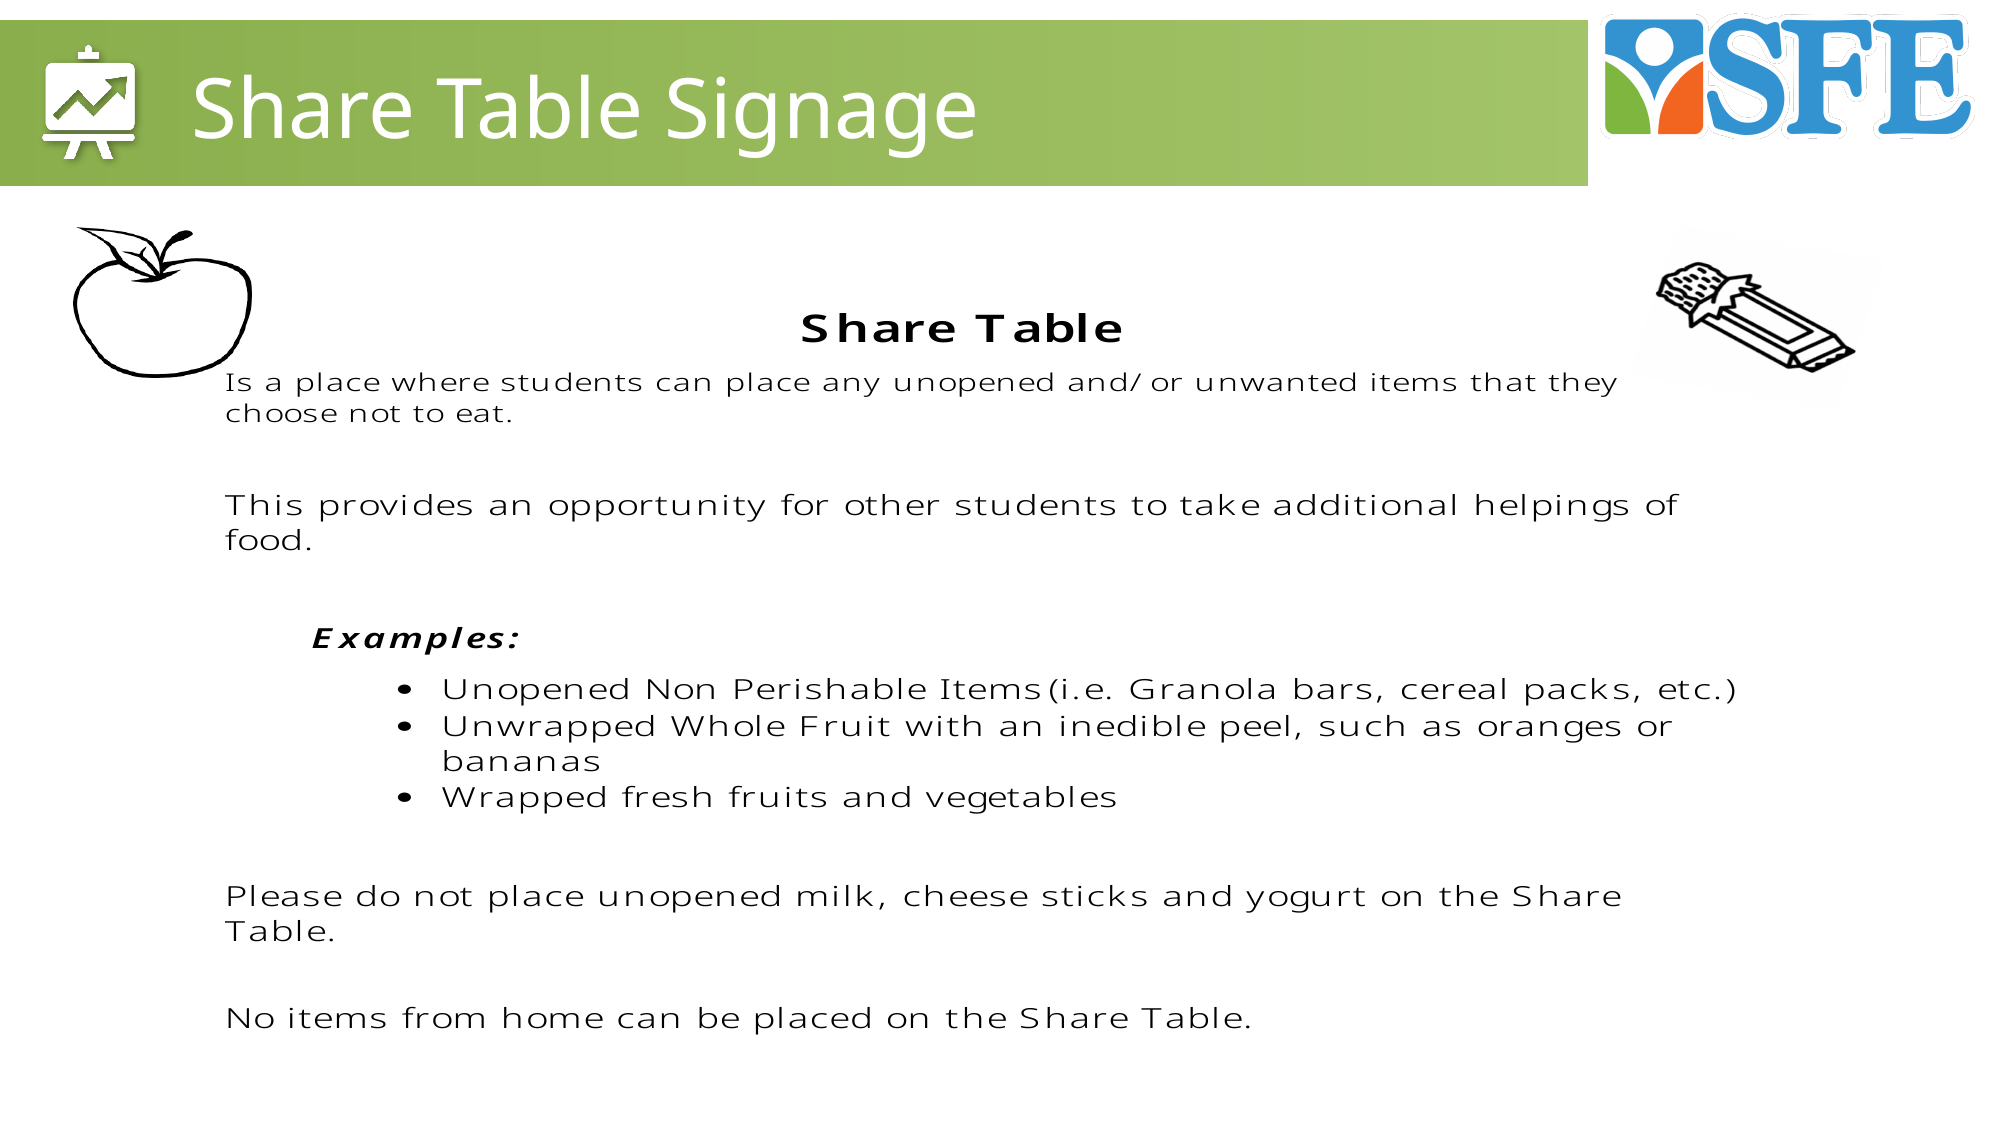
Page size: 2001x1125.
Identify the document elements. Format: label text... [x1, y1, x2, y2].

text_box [72, 224, 1888, 1101]
picture [27, 41, 150, 164]
list Share Table Signage [176, 59, 1326, 147]
